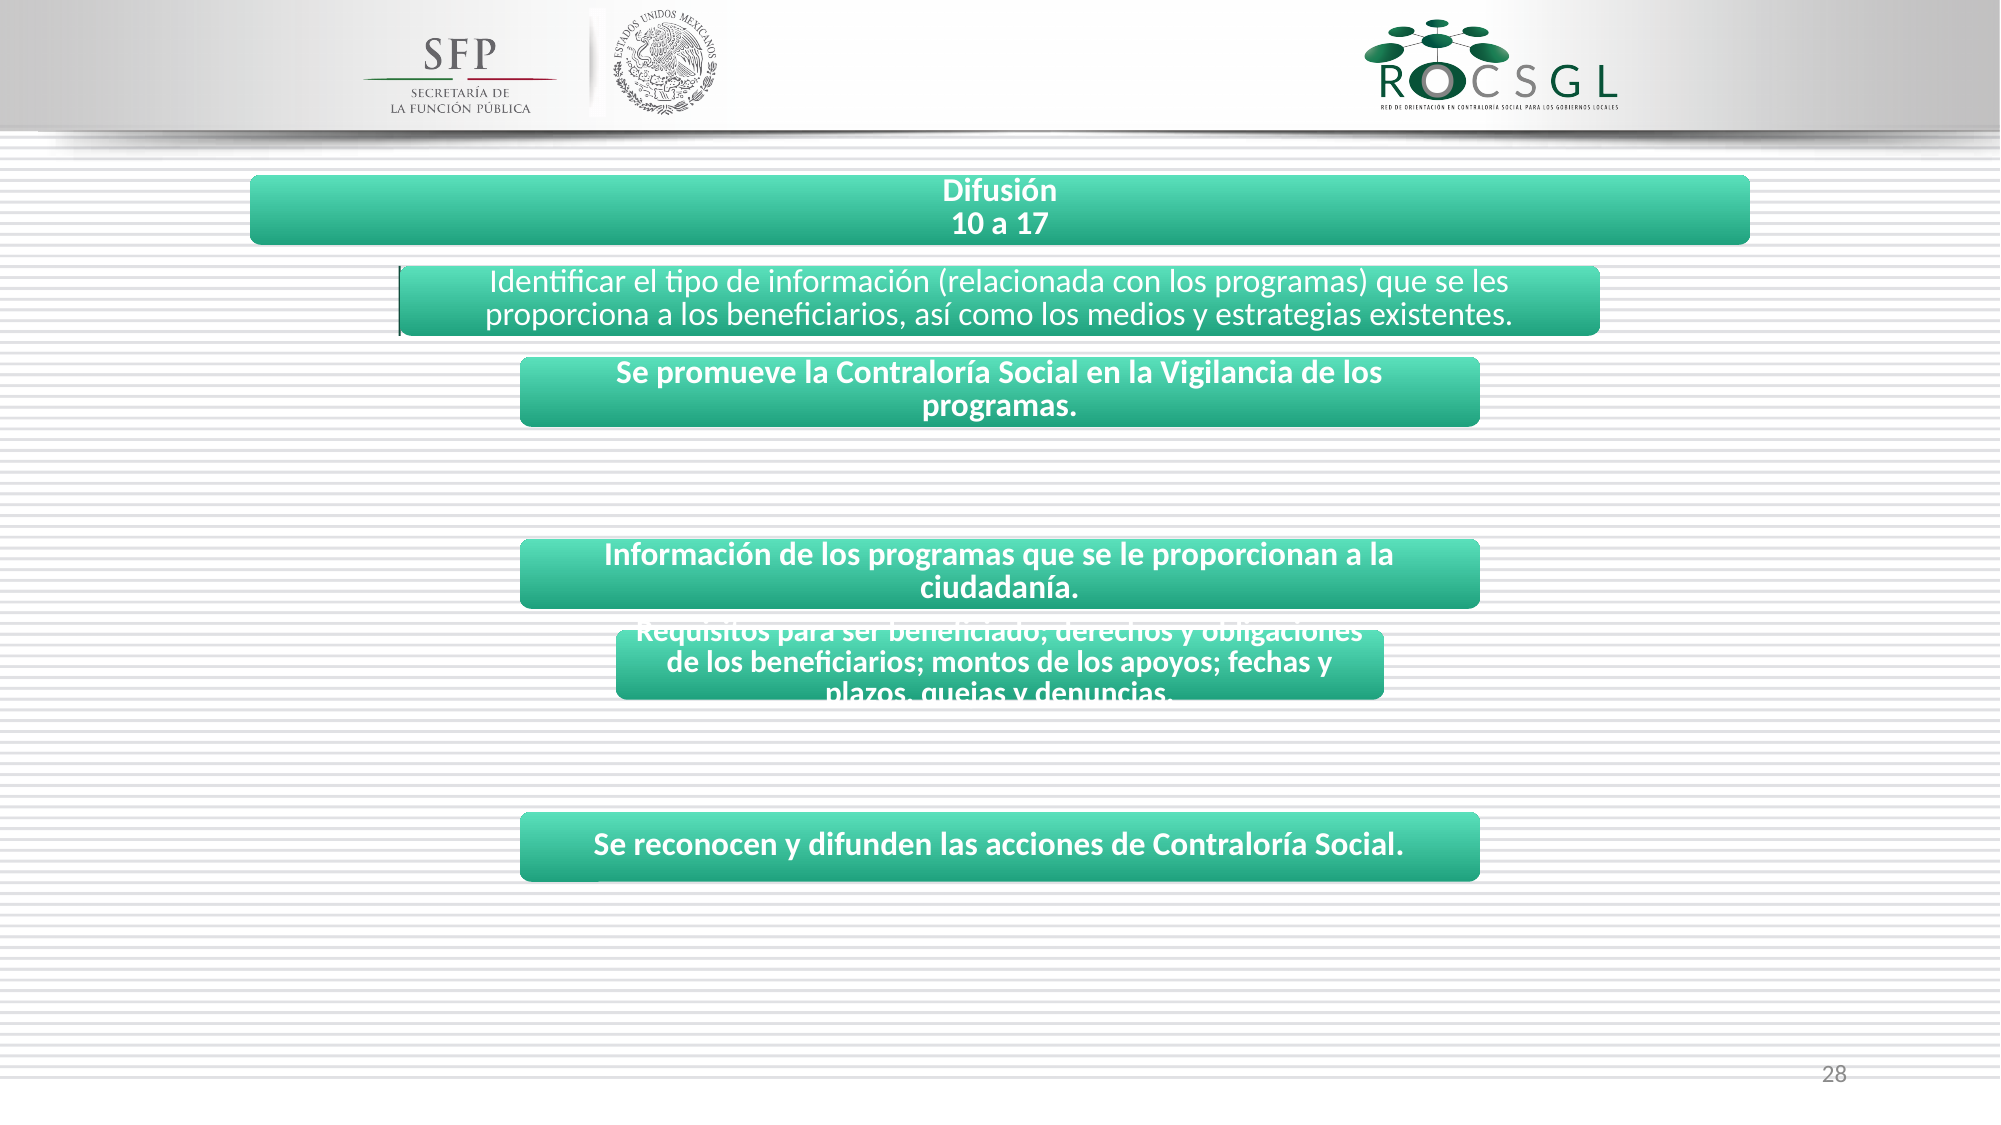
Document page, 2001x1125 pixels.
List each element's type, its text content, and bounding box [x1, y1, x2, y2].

picture [0, 0, 2000, 1079]
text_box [61, 174, 1938, 1064]
slide_number 27 [1412, 1064, 1863, 1103]
